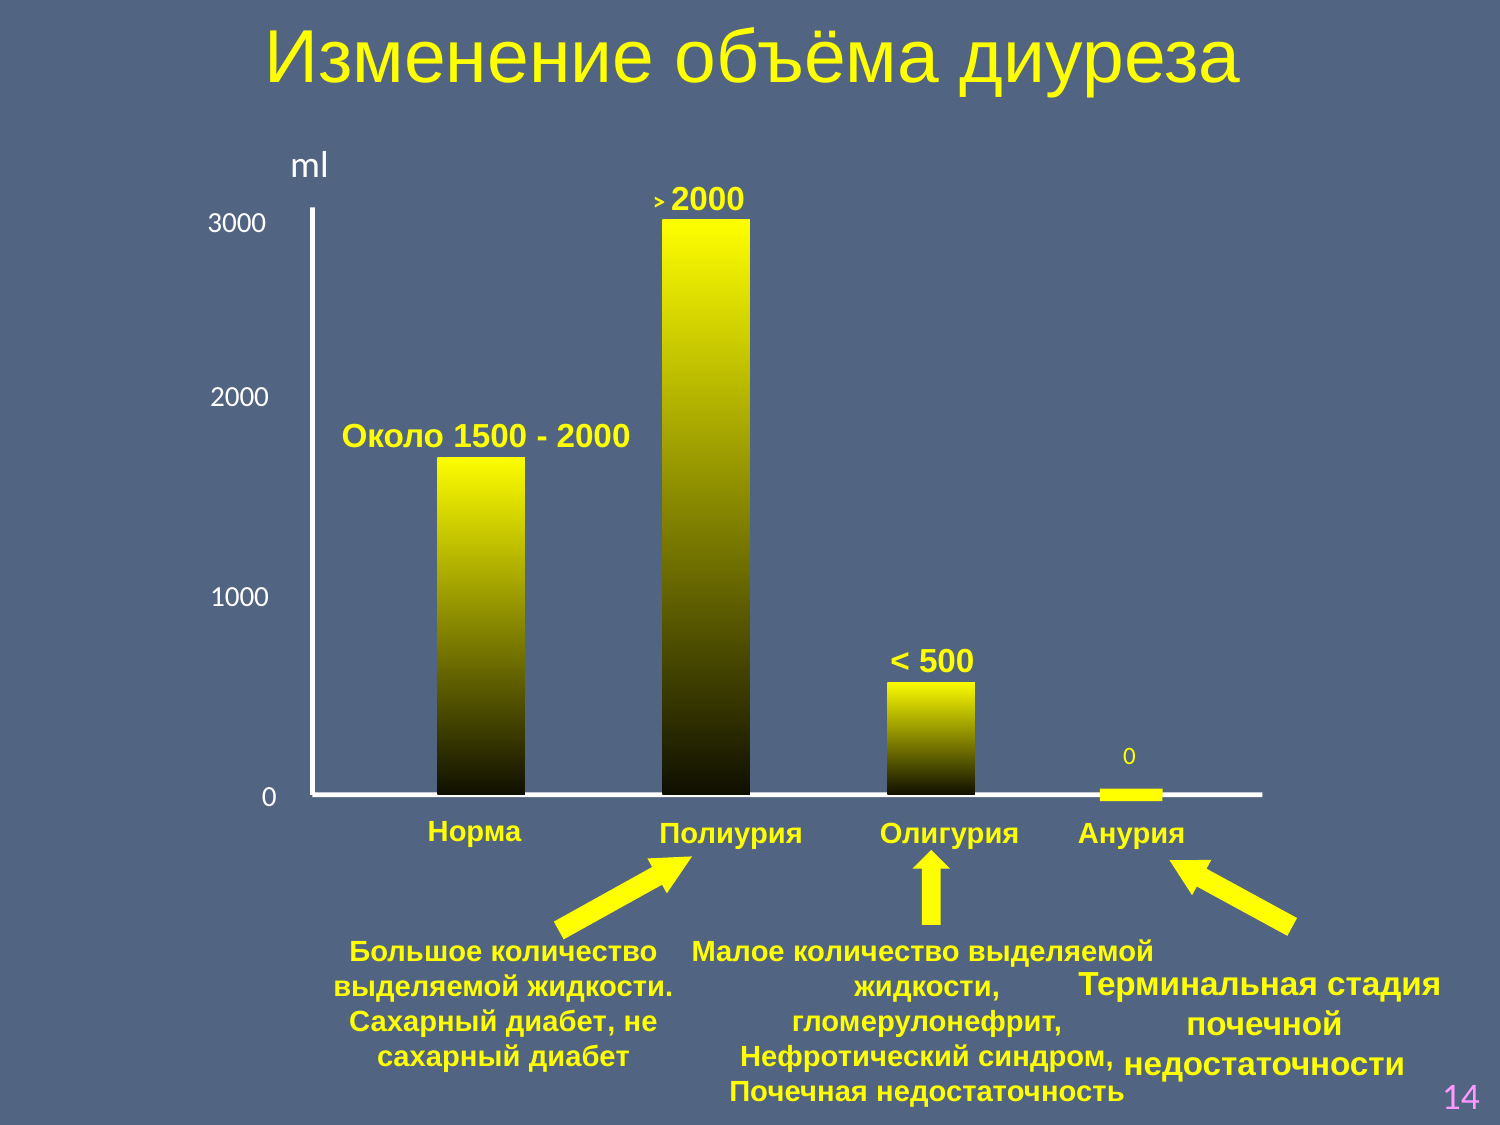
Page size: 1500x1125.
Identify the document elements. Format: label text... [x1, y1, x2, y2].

text_box Анурия [1063, 807, 1201, 857]
text_box 0 [240, 769, 292, 820]
text_box > 2000 [638, 169, 761, 225]
text_box [554, 857, 691, 939]
text_box Изменение объёма диуреза [2, 0, 1500, 105]
text_box [1170, 860, 1297, 935]
text_box Полиурия [624, 807, 838, 857]
text_box Малое количество выделяемой жидкости, гломерулонефрит, Нефротический синдром, Почечная недостаточность [676, 924, 1178, 1115]
text_box ml [275, 132, 344, 192]
text_box 0 [1102, 732, 1151, 777]
text_box < 500 [875, 632, 990, 687]
text_box Терминальная стадия почечной недостаточности [1058, 955, 1471, 1090]
text_box [887, 687, 975, 795]
text_box Около 1500 - 2000 [326, 407, 646, 462]
text_box Большое количество выделяемой жидкости. Сахарный диабет, не сахарный диабет [312, 924, 676, 1080]
text_box [912, 849, 951, 925]
text_box 1000 [195, 569, 284, 620]
text_box 14 [1427, 1064, 1495, 1125]
text_box 3000 [192, 195, 282, 246]
text_box Олигурия [856, 807, 1035, 857]
text_box Норма [393, 804, 551, 855]
text_box [662, 225, 750, 795]
text_box 2000 [195, 369, 284, 420]
text_box [437, 462, 525, 795]
